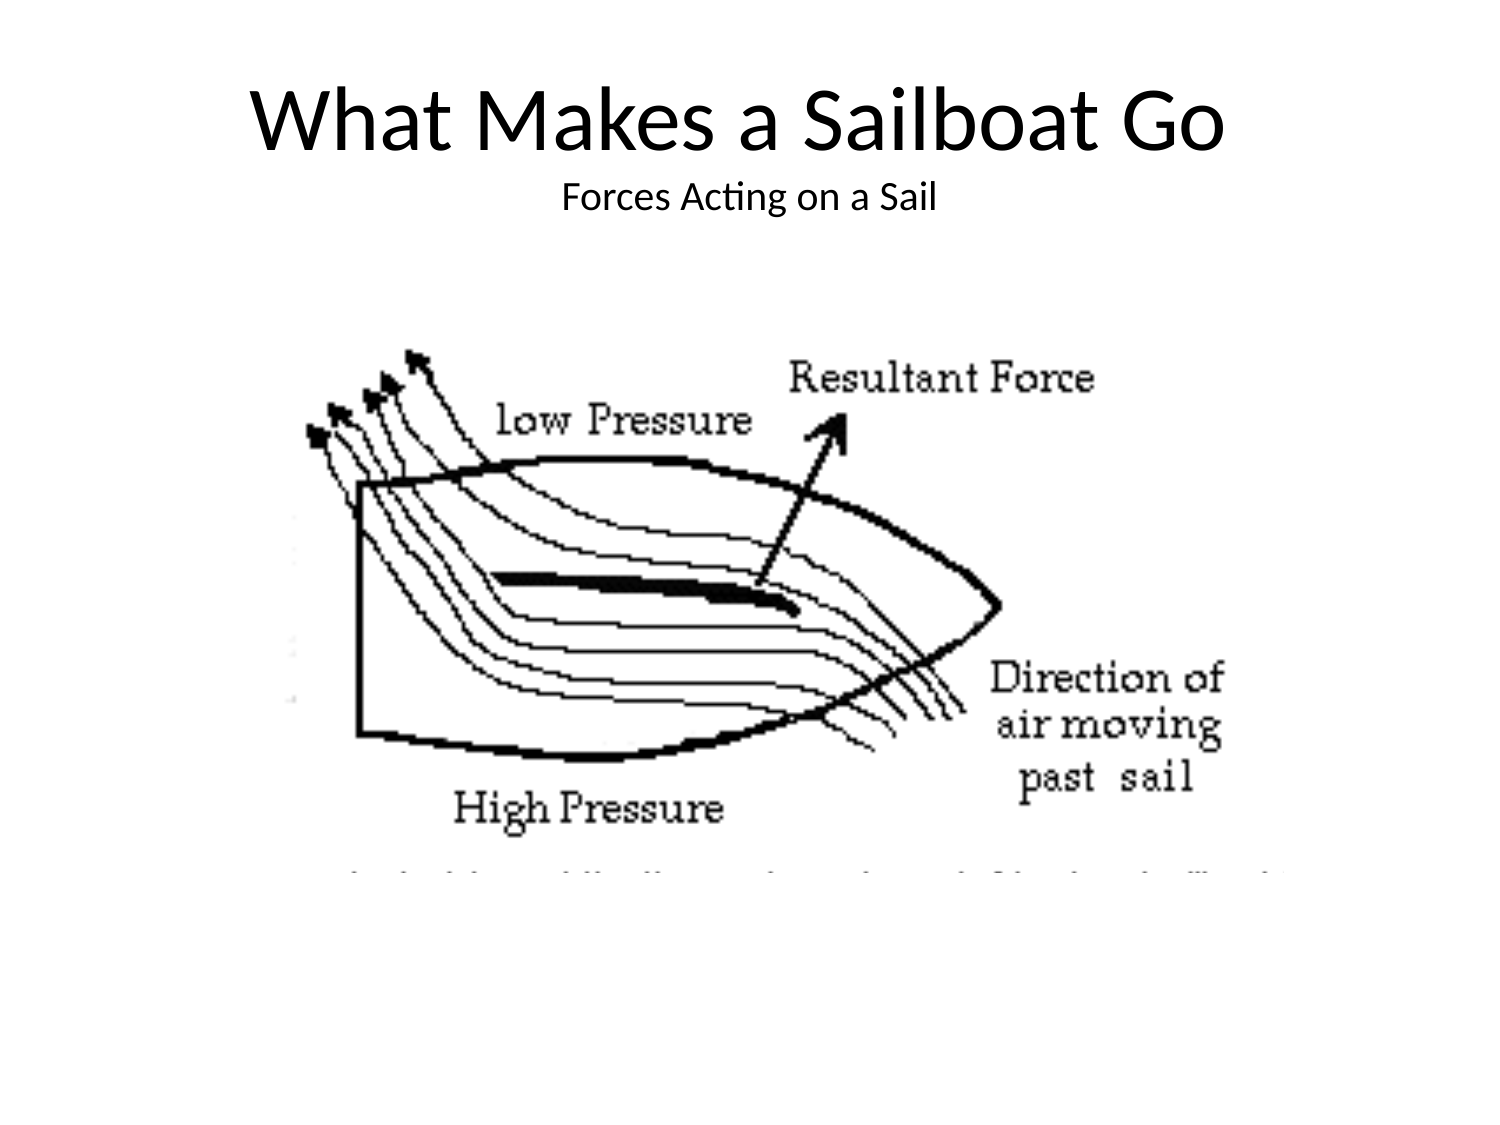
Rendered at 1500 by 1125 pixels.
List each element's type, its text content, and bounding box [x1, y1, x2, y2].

title What Makes a Sailboat Go Forces Acting on a Sail [75, 45, 1425, 233]
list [242, 338, 1284, 873]
